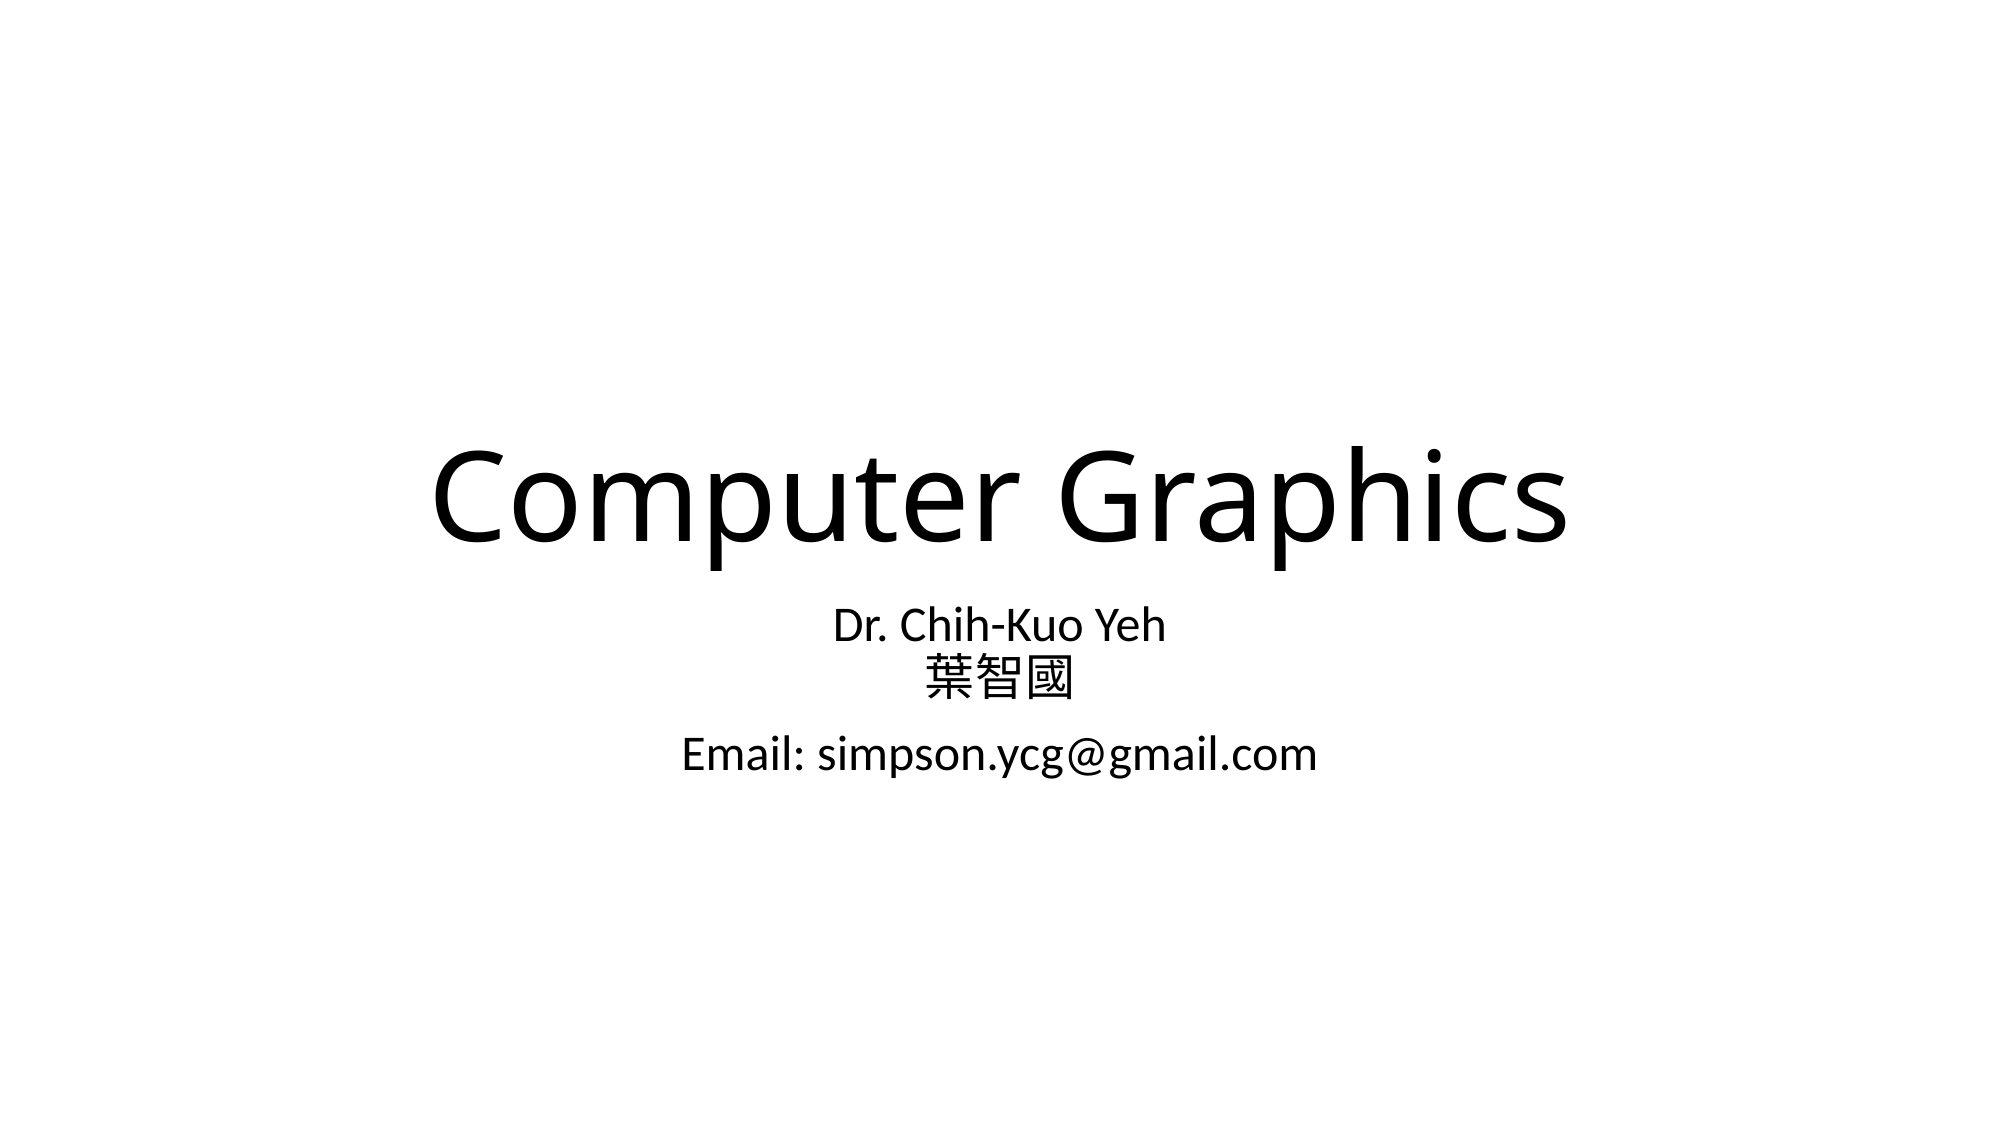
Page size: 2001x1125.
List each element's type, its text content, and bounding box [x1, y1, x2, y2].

title Computer Graphics [249, 184, 1750, 576]
subtitle Dr. Chih-Kuo Yeh 葉智國 Email: simpson.ycg@gmail.com [249, 590, 1750, 863]
